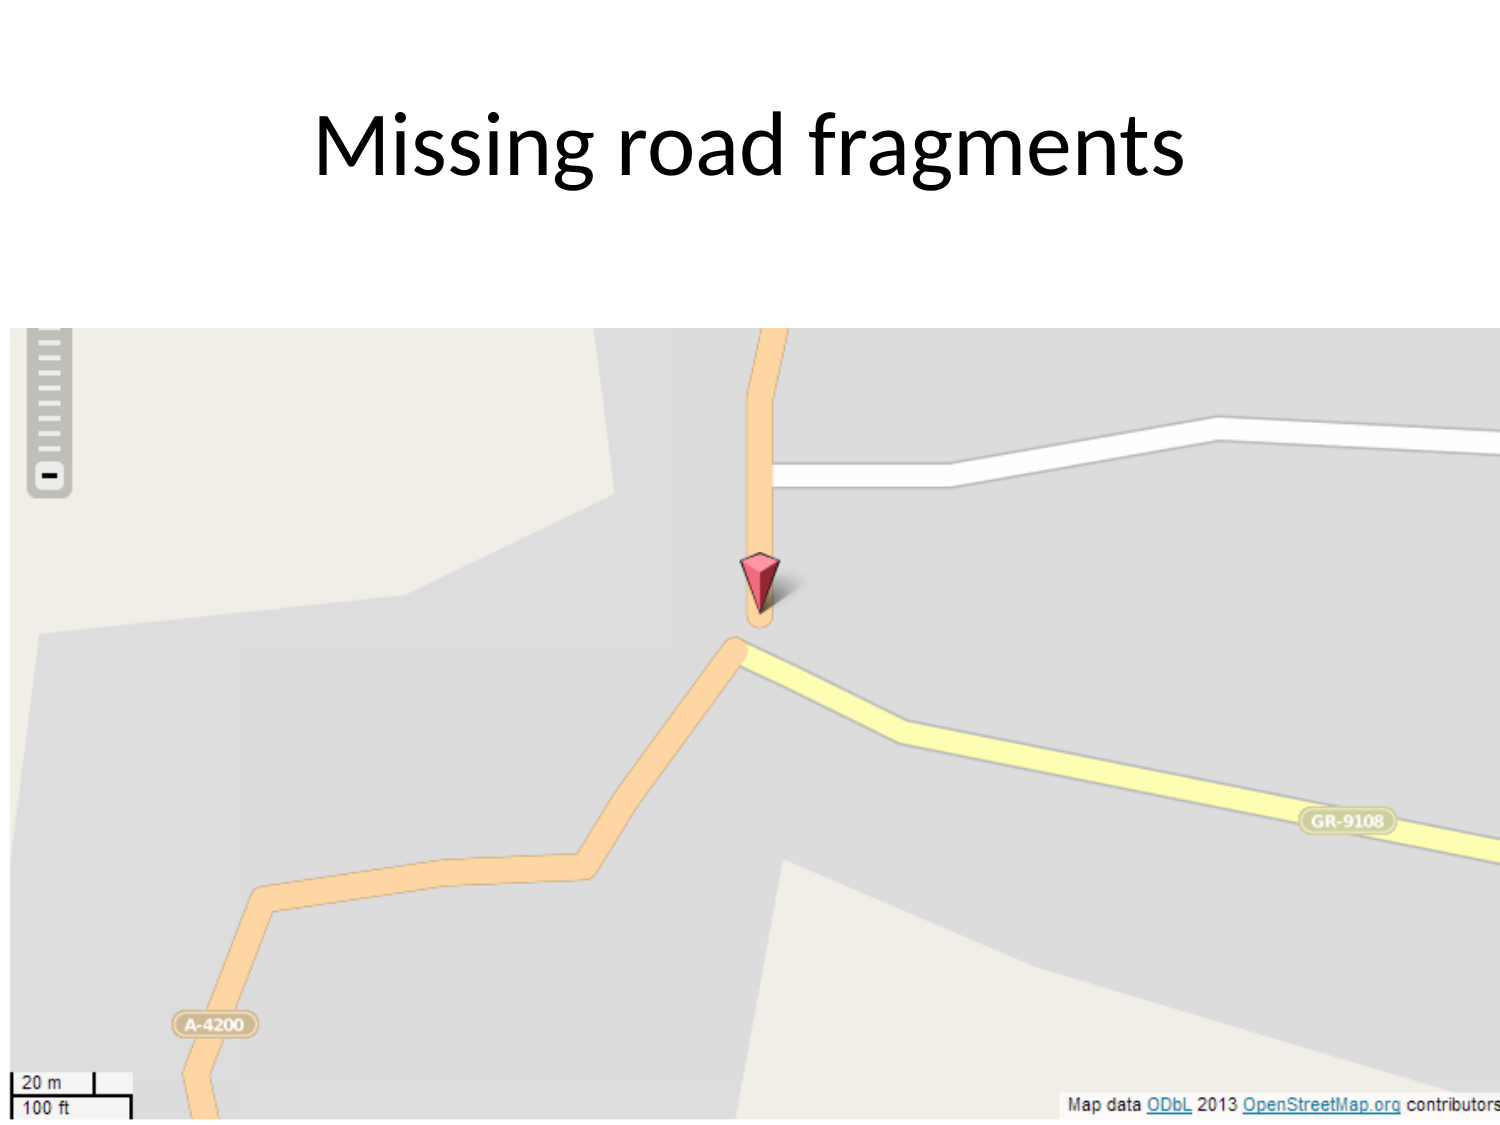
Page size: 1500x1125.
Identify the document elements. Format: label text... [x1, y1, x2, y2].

picture [0, 328, 1500, 1125]
title Missing road fragments [75, 45, 1425, 233]
